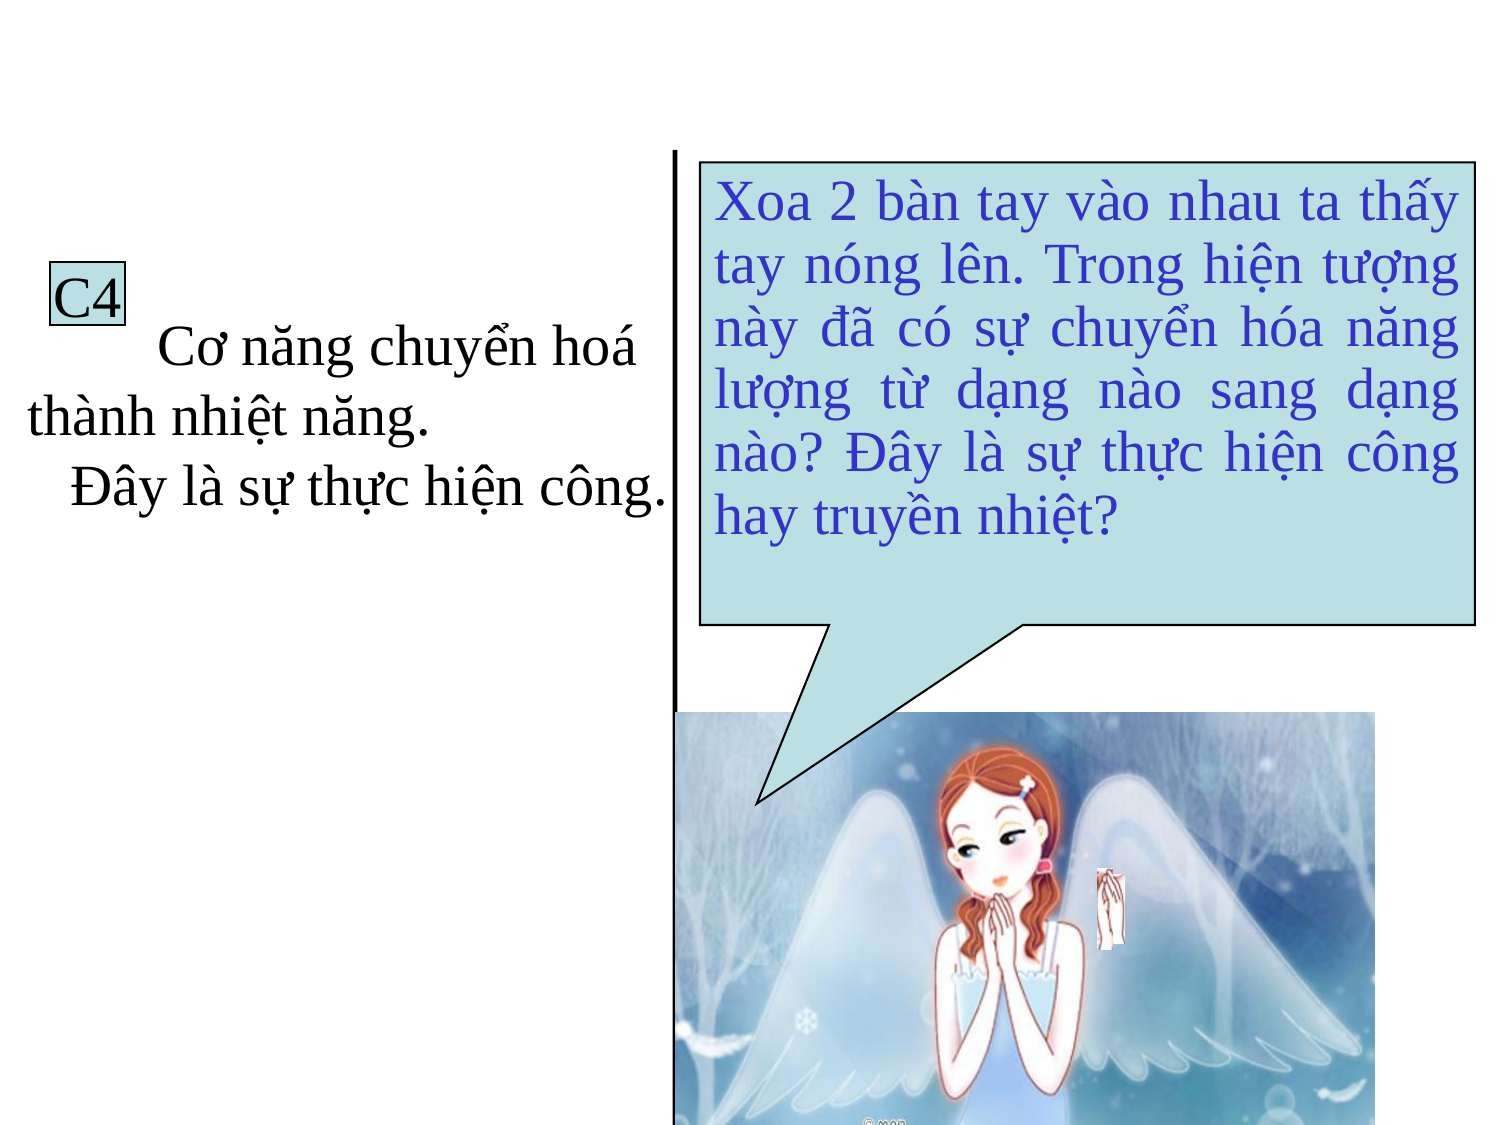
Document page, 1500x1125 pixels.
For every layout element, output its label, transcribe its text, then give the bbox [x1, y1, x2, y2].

text_box Cơ năng chuyển hoá thành nhiệt năng. Đây là sự thực hiện công. [12, 299, 699, 525]
picture [674, 712, 1376, 1125]
list [737, 149, 1488, 650]
text_box C4 [49, 262, 125, 299]
text_box Xoa 2 bàn tay vào nhau ta thấy tay nóng lên. Trong hiện tượng này đã có sự chuyển hóa năng lượng từ dạng nào sang dạng nào? Đây là sự thực hiện công hay truyền nhiệt? [699, 162, 1475, 710]
